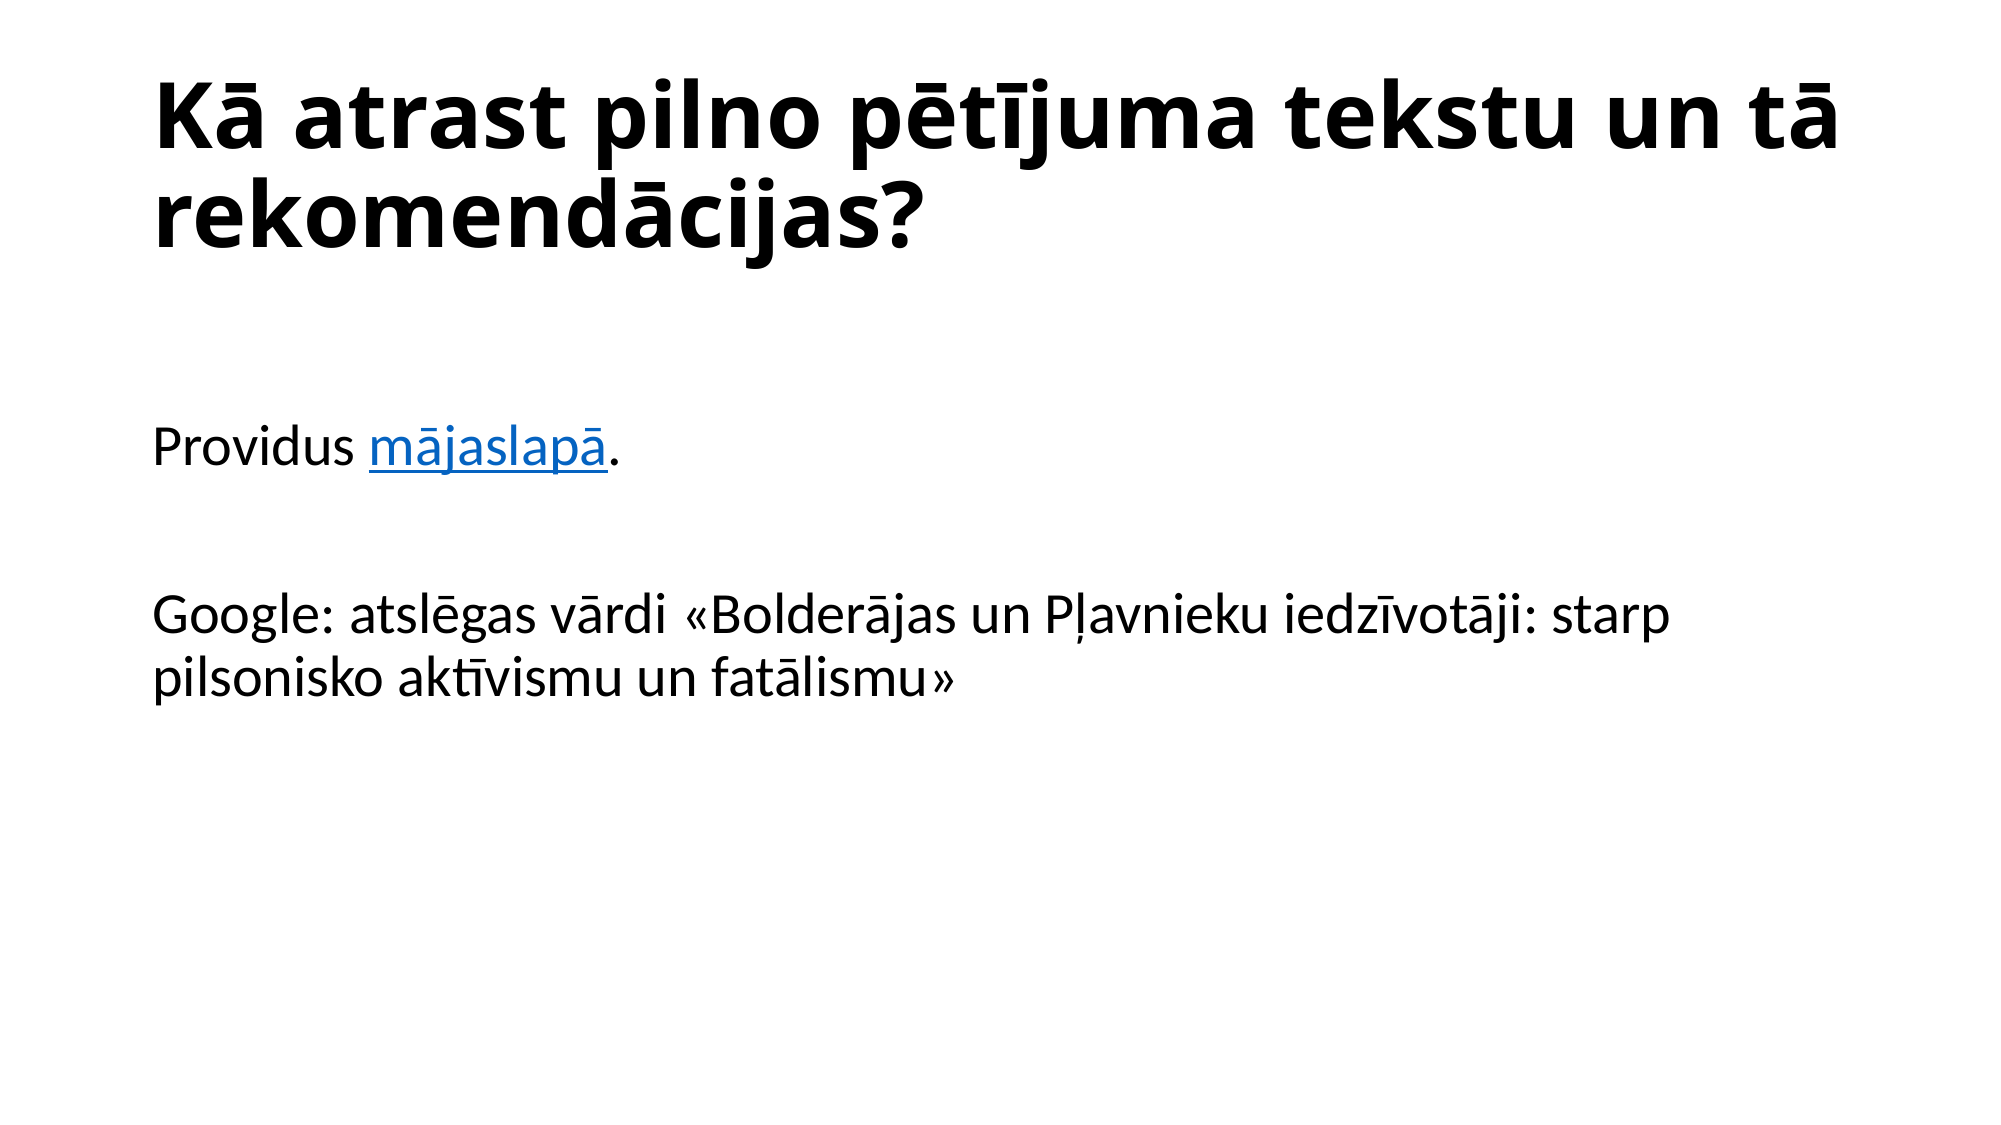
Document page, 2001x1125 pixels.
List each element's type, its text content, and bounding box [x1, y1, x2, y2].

list Providus mājaslapā. Google: atslēgas vārdi «Bolderājas un Pļavnieku iedzīvotāji: starp pilsonisko aktīvismu un fatālismu» [137, 408, 1863, 1014]
title Kā atrast pilno pētījuma tekstu un tā rekomendācijas? [137, 59, 1863, 278]
